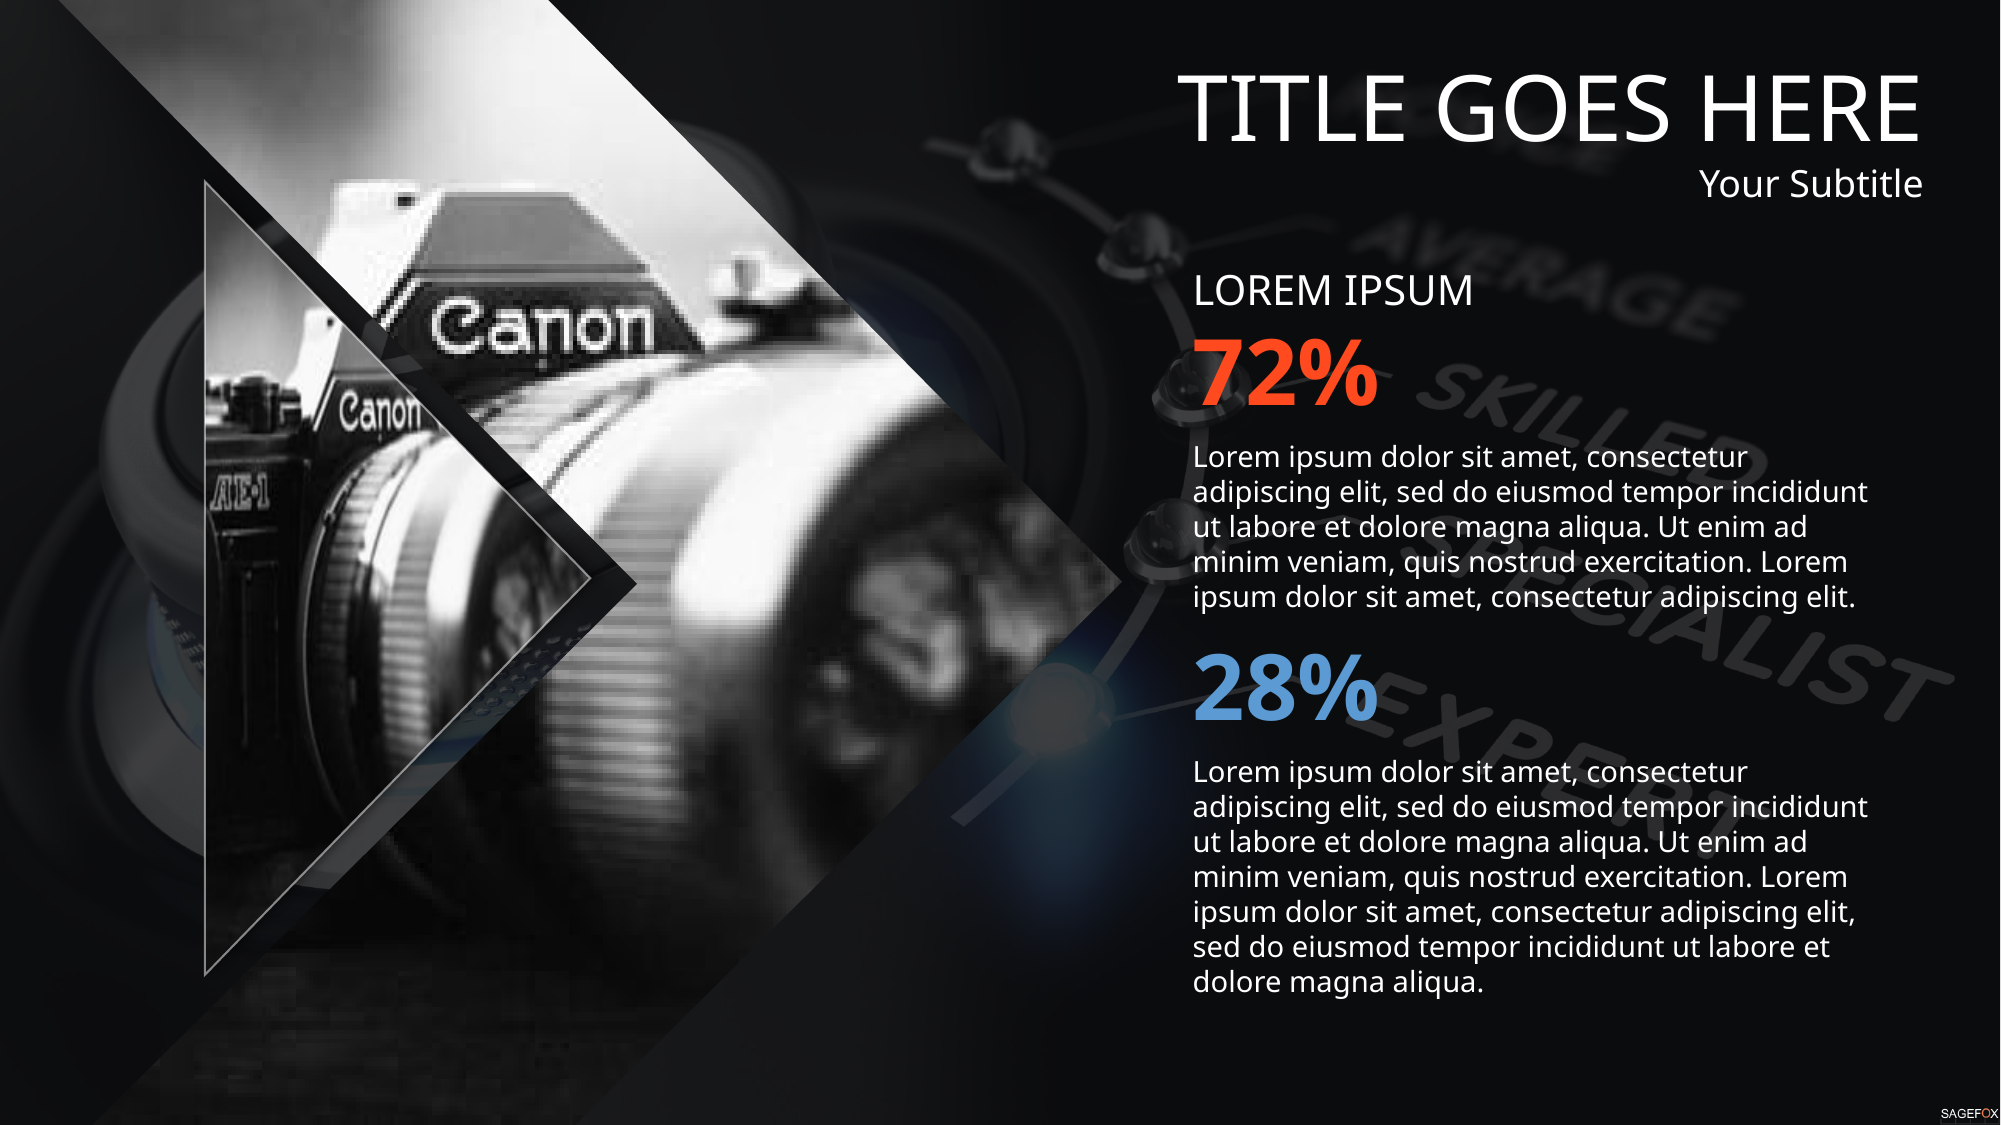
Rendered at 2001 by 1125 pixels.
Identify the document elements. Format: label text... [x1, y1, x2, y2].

text_box LOREM IPSUM 72% Lorem ipsum dolor sit amet, consectetur adipiscing elit, sed do eiusmod tempor incididunt ut labore et dolore magna aliqua. Ut enim ad minim veniam, quis nostrud exercitation. Lorem ipsum dolor sit amet, consectetur adipiscing elit. 28% Lorem ipsum dolor sit amet, consectetur adipiscing elit, sed do eiusmod tempor incididunt ut labore et dolore magna aliqua. Ut enim ad minim veniam, quis nostrud exercitation. Lorem ipsum dolor sit amet, consectetur adipiscing elit, sed do eiusmod tempor incididunt ut labore et dolore magna aliqua. [1177, 256, 1893, 1006]
text_box TITLE GOES HERE Your Subtitle [1035, 42, 1939, 212]
picture [1940, 0, 2001, 1125]
text_box [56, 0, 1124, 1125]
text_box [203, 178, 592, 978]
